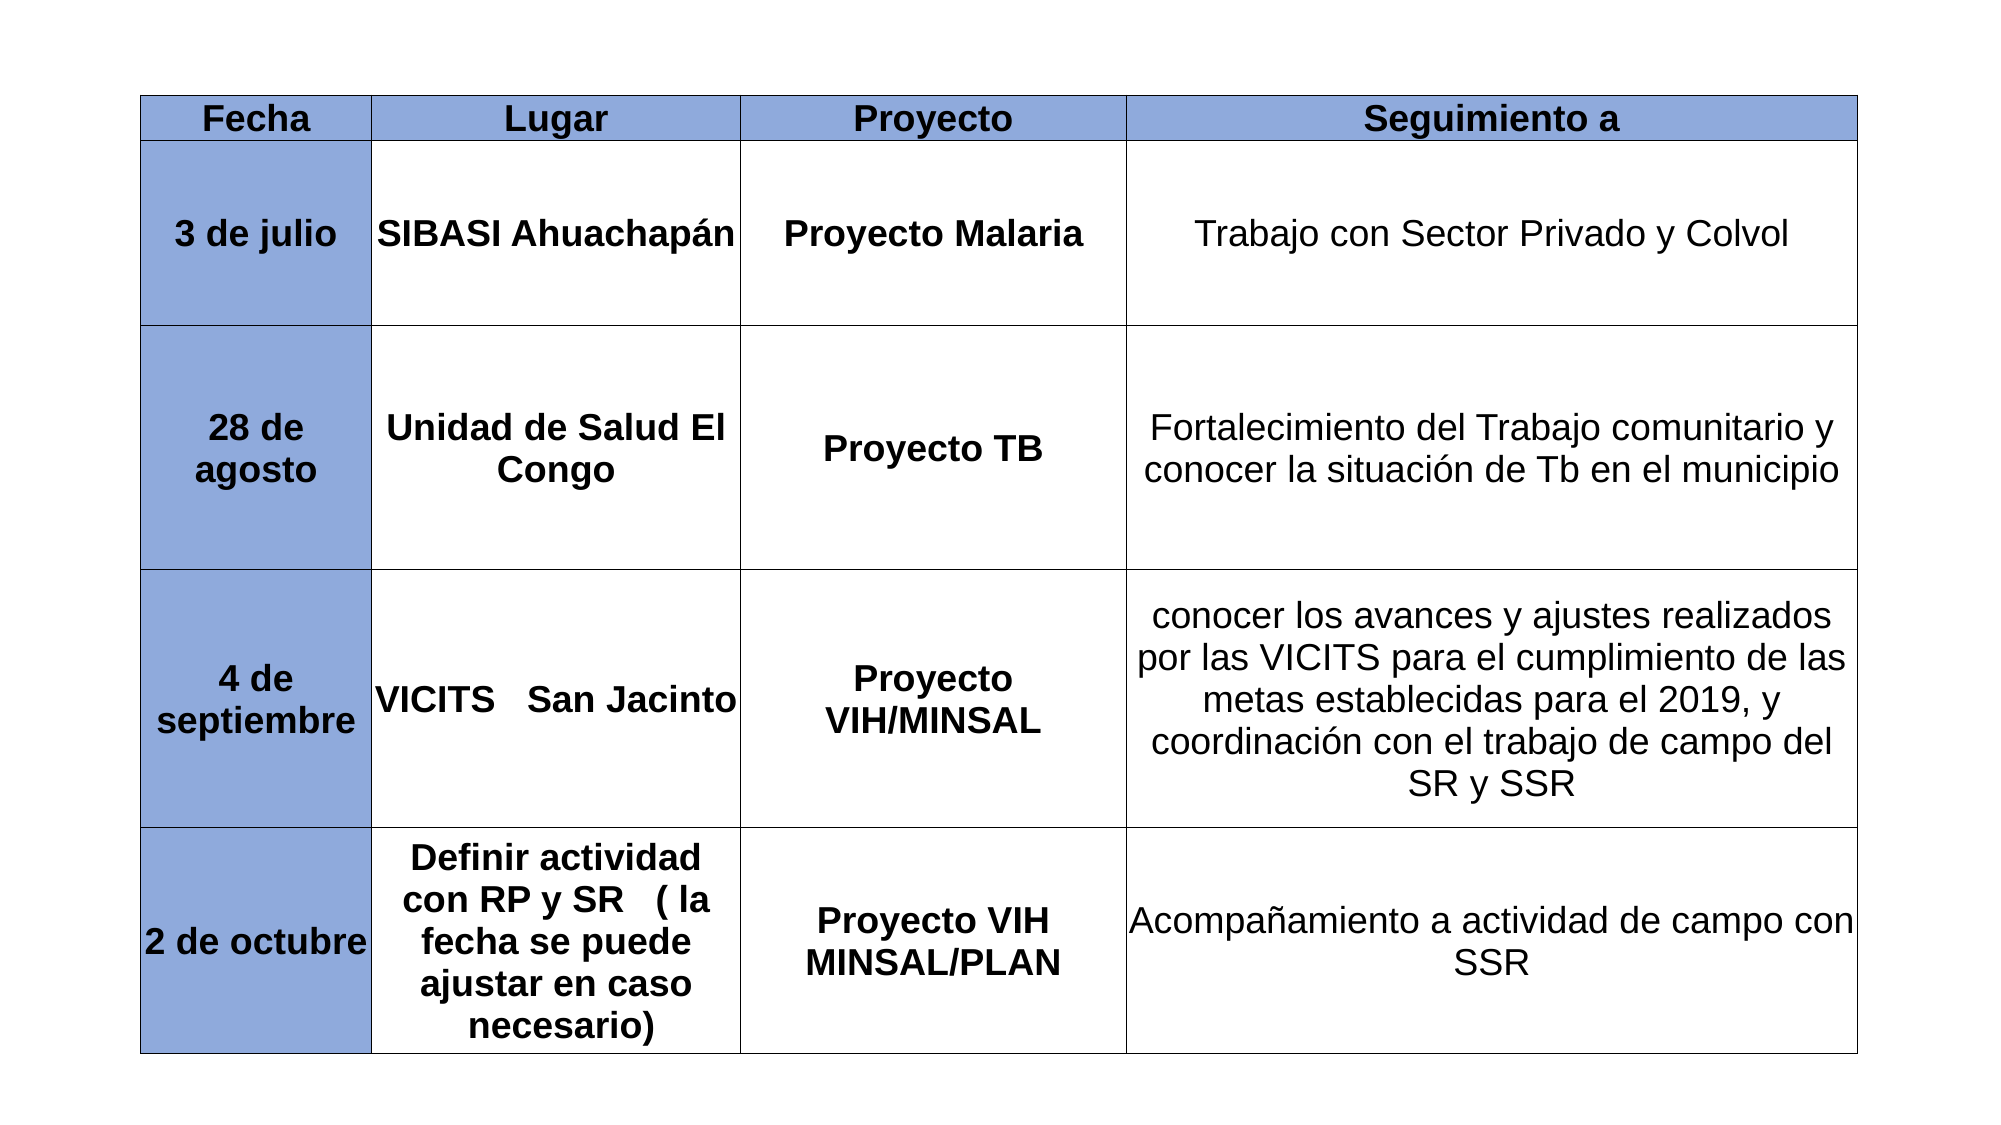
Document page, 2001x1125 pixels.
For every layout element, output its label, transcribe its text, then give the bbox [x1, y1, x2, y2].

table_header Lugar [372, 96, 740, 140]
table_cell Proyecto VIH/MINSAL [741, 570, 1126, 827]
table_cell Proyecto Malaria [741, 141, 1126, 325]
table_cell 2 de octubre [141, 828, 371, 1053]
table_cell Unidad de Salud El Congo [372, 326, 740, 569]
table_cell Proyecto TB [741, 326, 1126, 569]
table_header Fecha [141, 96, 371, 140]
table_cell 4 de septiembre [141, 570, 371, 827]
table_header Seguimiento a [1127, 96, 1857, 140]
table_header Proyecto [741, 96, 1126, 140]
table_cell Definir actividad con RP y SR ( la fecha se puede ajustar en caso necesario) [372, 828, 740, 1053]
table_cell Proyecto VIH MINSAL/PLAN [741, 828, 1126, 1053]
table_cell Acompañamiento a actividad de campo con SSR [1127, 828, 1857, 1053]
table_cell Trabajo con Sector Privado y Colvol [1127, 141, 1857, 325]
table_cell conocer los avances y ajustes realizados por las VICITS para el cumplimiento de las metas establecidas para el 2019, y coordinación con el trabajo de campo del SR y SSR [1127, 570, 1857, 827]
table_cell SIBASI Ahuachapán [372, 141, 740, 325]
table_cell Fortalecimiento del Trabajo comunitario y conocer la situación de Tb en el municipio [1127, 326, 1857, 569]
table_cell 3 de julio [141, 141, 371, 325]
table_cell 28 de agosto [141, 326, 371, 569]
table_cell VICITS San Jacinto [372, 570, 740, 827]
